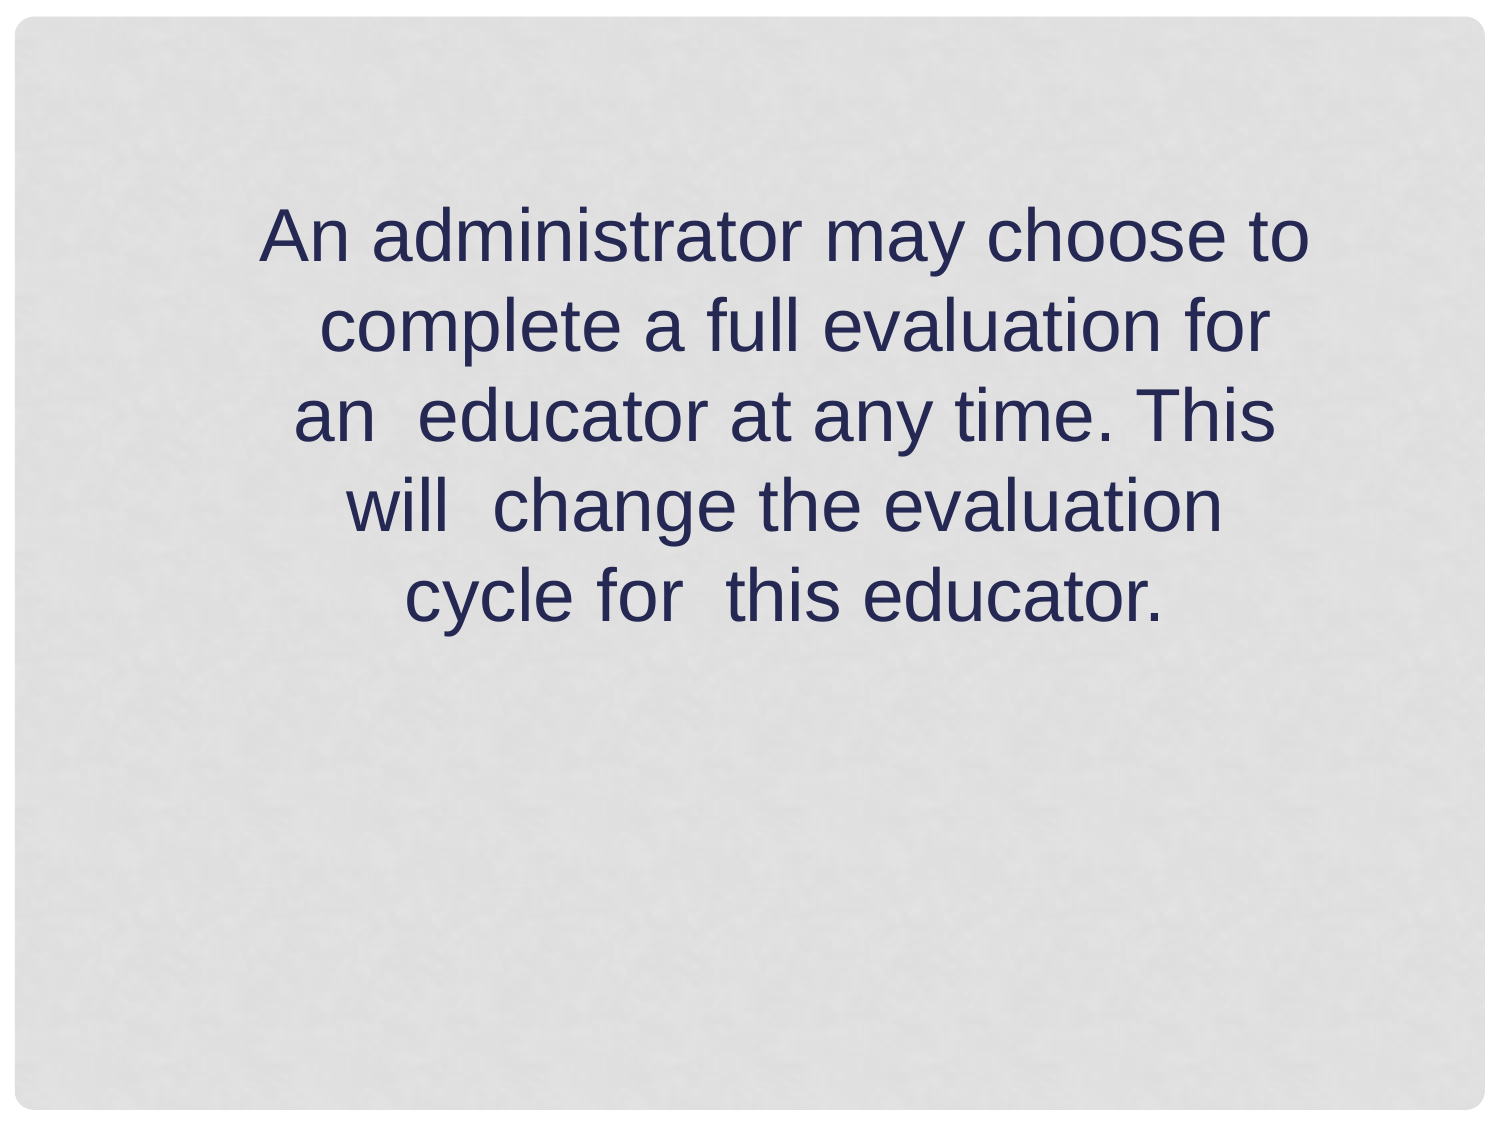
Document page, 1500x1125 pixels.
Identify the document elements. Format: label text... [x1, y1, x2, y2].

picture [14, 16, 1485, 1110]
title An administrator may choose to complete a full evaluation for an educator at any time. This will change the evaluation cycle for this educator. [253, 184, 1316, 637]
